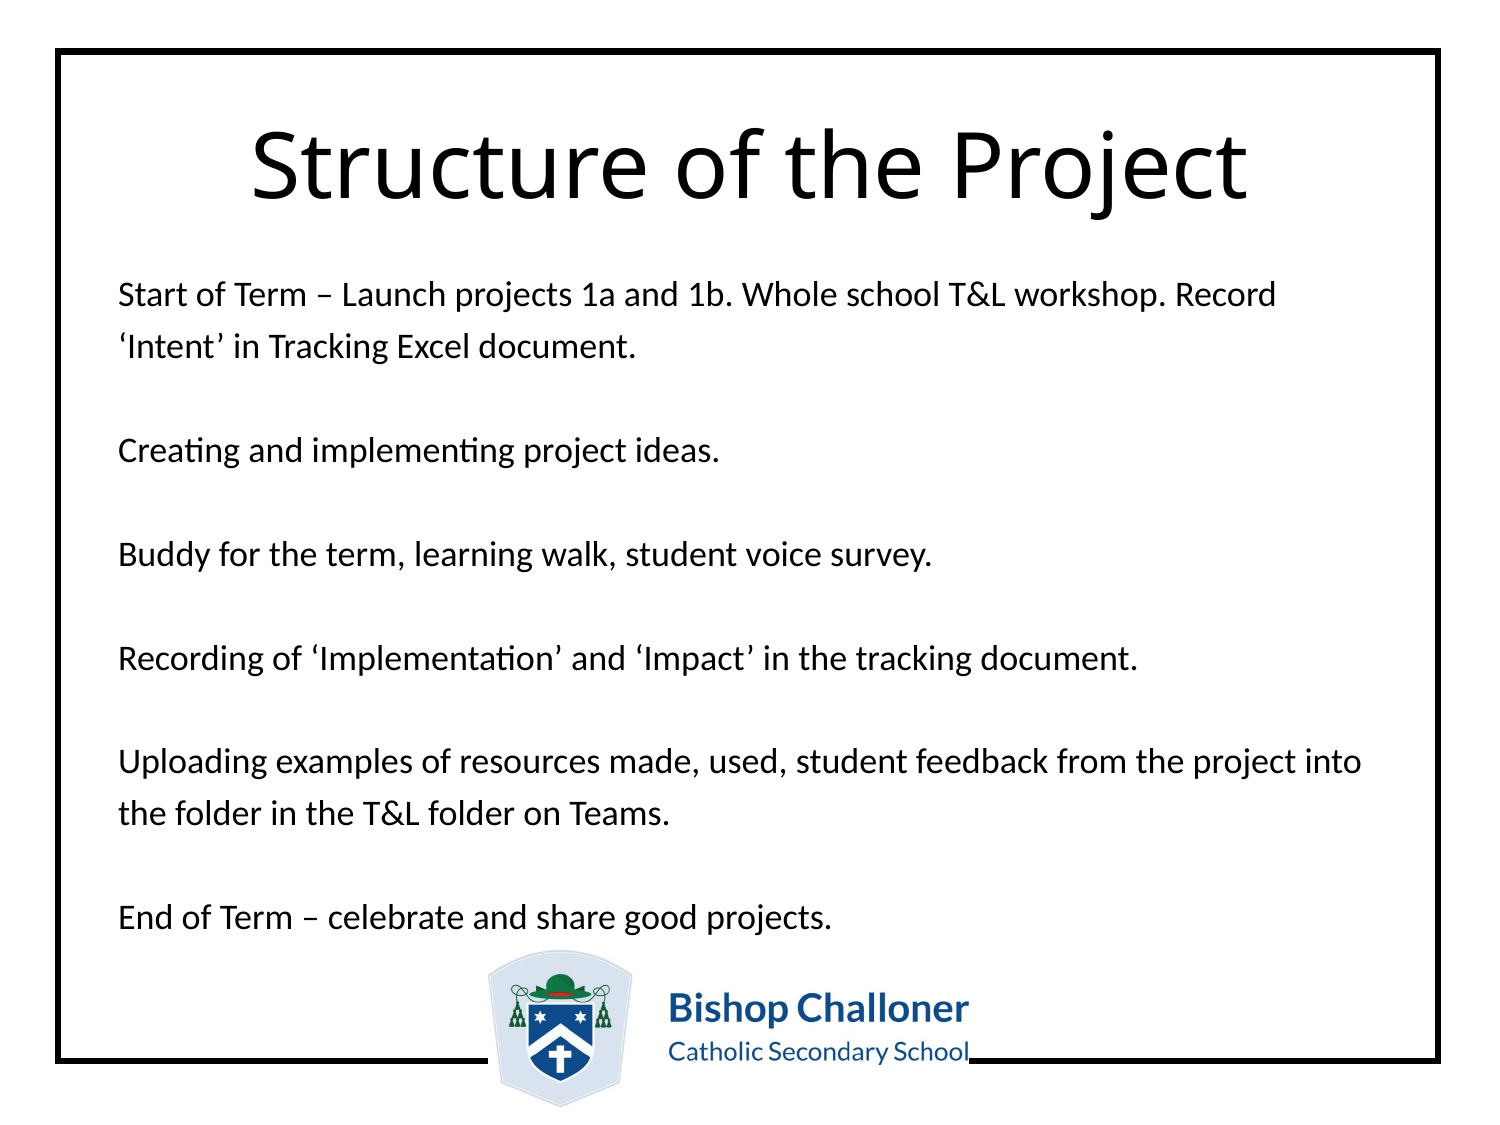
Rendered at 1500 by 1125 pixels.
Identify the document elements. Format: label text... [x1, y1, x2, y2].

text_box [57, 50, 1439, 1062]
picture [488, 950, 969, 1107]
list Start of Term – Launch projects 1a and 1b. Whole school T&L workshop. Record ‘Intent’ in Tracking Excel document. Creating and implementing project ideas. Buddy for the term, learning walk, student voice survey. Recording of ‘Implementation’ and ‘Impact’ in the tracking document. Uploading examples of resources made, used, student feedback from the project into the folder in the T&L folder on Teams. End of Term – celebrate and share good projects. [103, 254, 1397, 951]
title Structure of the Project [103, 59, 1397, 254]
